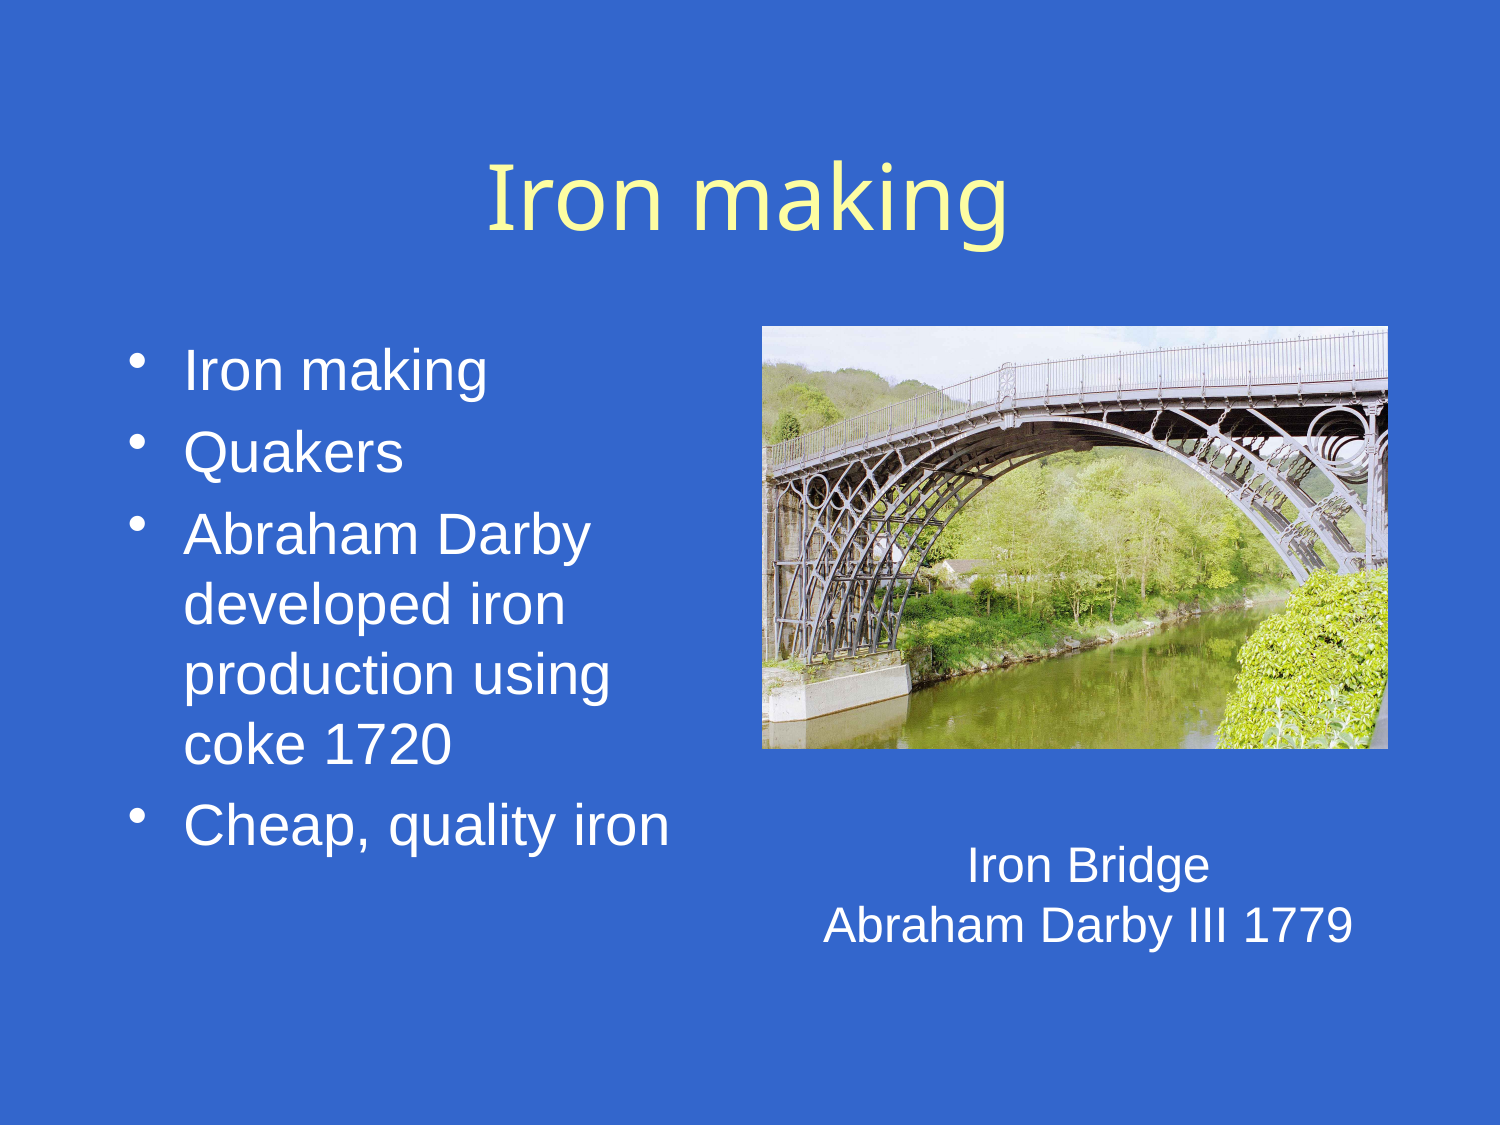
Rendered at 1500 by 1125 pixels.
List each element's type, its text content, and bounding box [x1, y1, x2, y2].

list Iron making Quakers Abraham Darby developed iron production using coke 1720 Cheap, quality iron [112, 324, 738, 1001]
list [762, 199, 1388, 876]
text_box Iron Bridge Abraham Darby III 1779 [808, 885, 1370, 960]
title Iron making [112, 99, 1388, 288]
